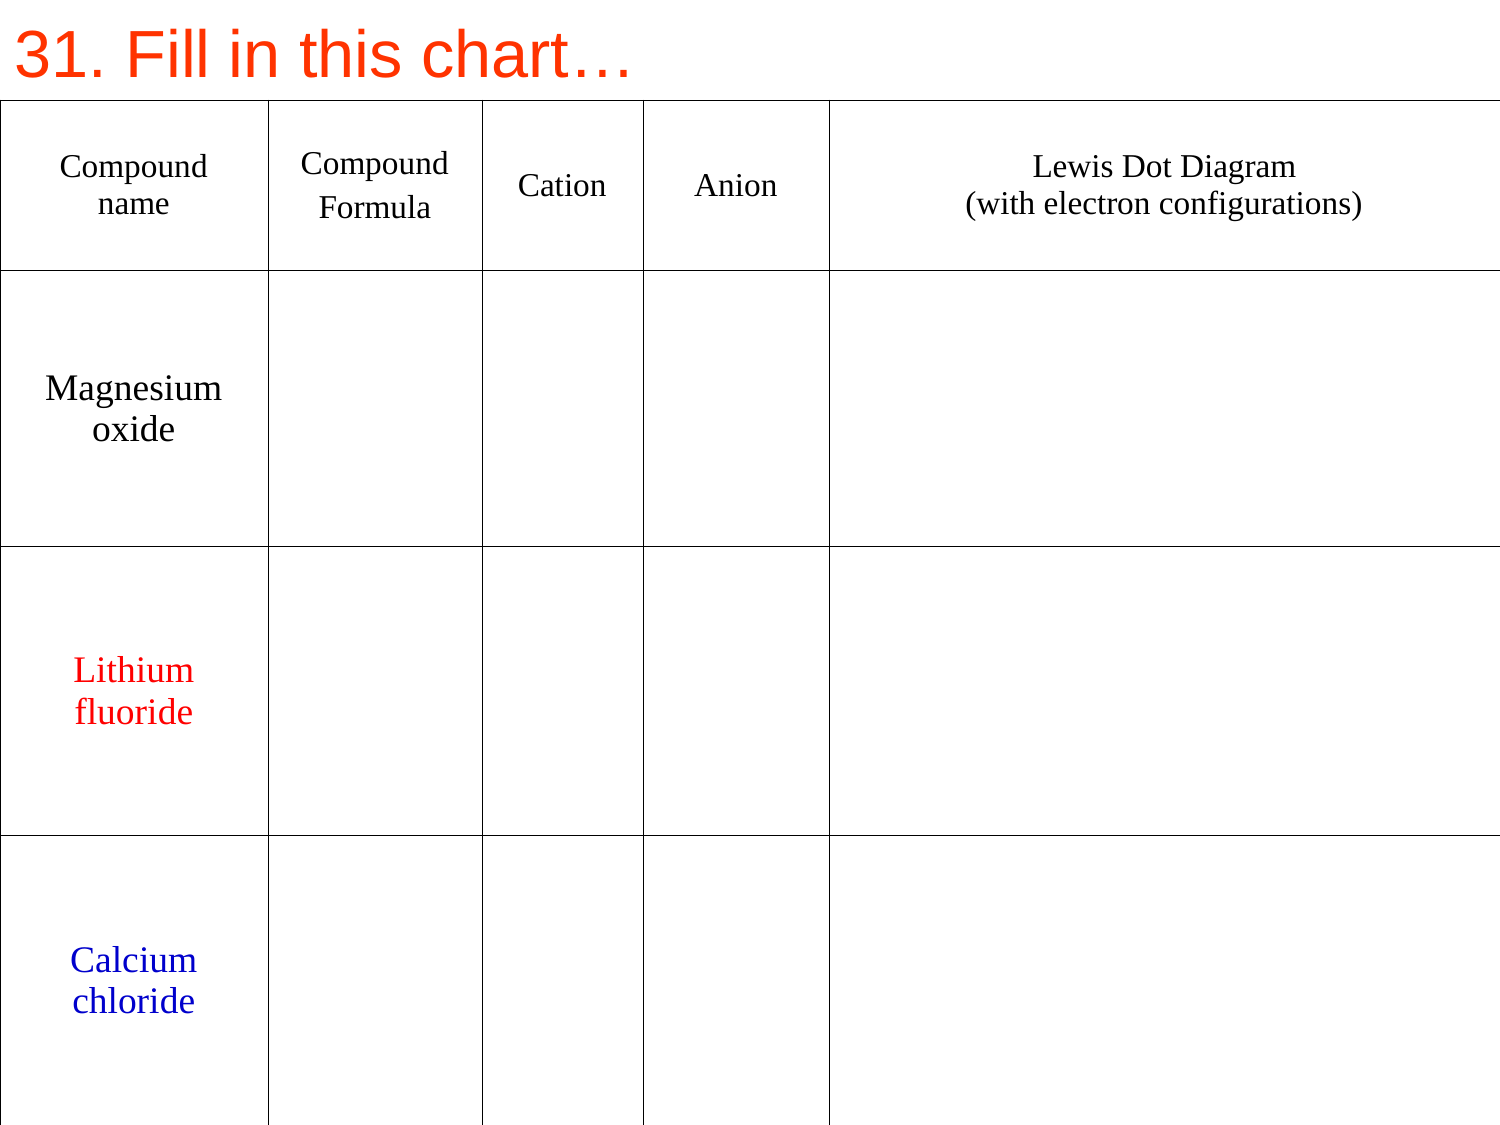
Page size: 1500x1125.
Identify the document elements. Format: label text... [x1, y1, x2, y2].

table_header Cation [483, 101, 643, 270]
table_header Lewis Dot Diagram (with electron configurations) [830, 101, 1500, 270]
table_cell [644, 547, 829, 835]
table_cell [269, 547, 482, 835]
table_header Anion [644, 101, 829, 270]
table_cell [483, 271, 643, 546]
table_cell [483, 836, 643, 1125]
text_box 31. Fill in this chart… [0, 3, 1338, 98]
table_cell Magnesium oxide [1, 271, 268, 546]
table_cell Lithium fluoride [1, 547, 268, 835]
table_cell [830, 271, 1500, 546]
table_cell [830, 836, 1500, 1125]
table_cell [269, 836, 482, 1125]
table_cell [483, 547, 643, 835]
table_header Compound name [1, 101, 268, 270]
table_cell [644, 836, 829, 1125]
table_cell [269, 271, 482, 546]
table_cell [644, 271, 829, 546]
table_header Compound Formula [269, 101, 482, 270]
table_cell [830, 547, 1500, 835]
table_cell Calcium chloride [1, 836, 268, 1125]
